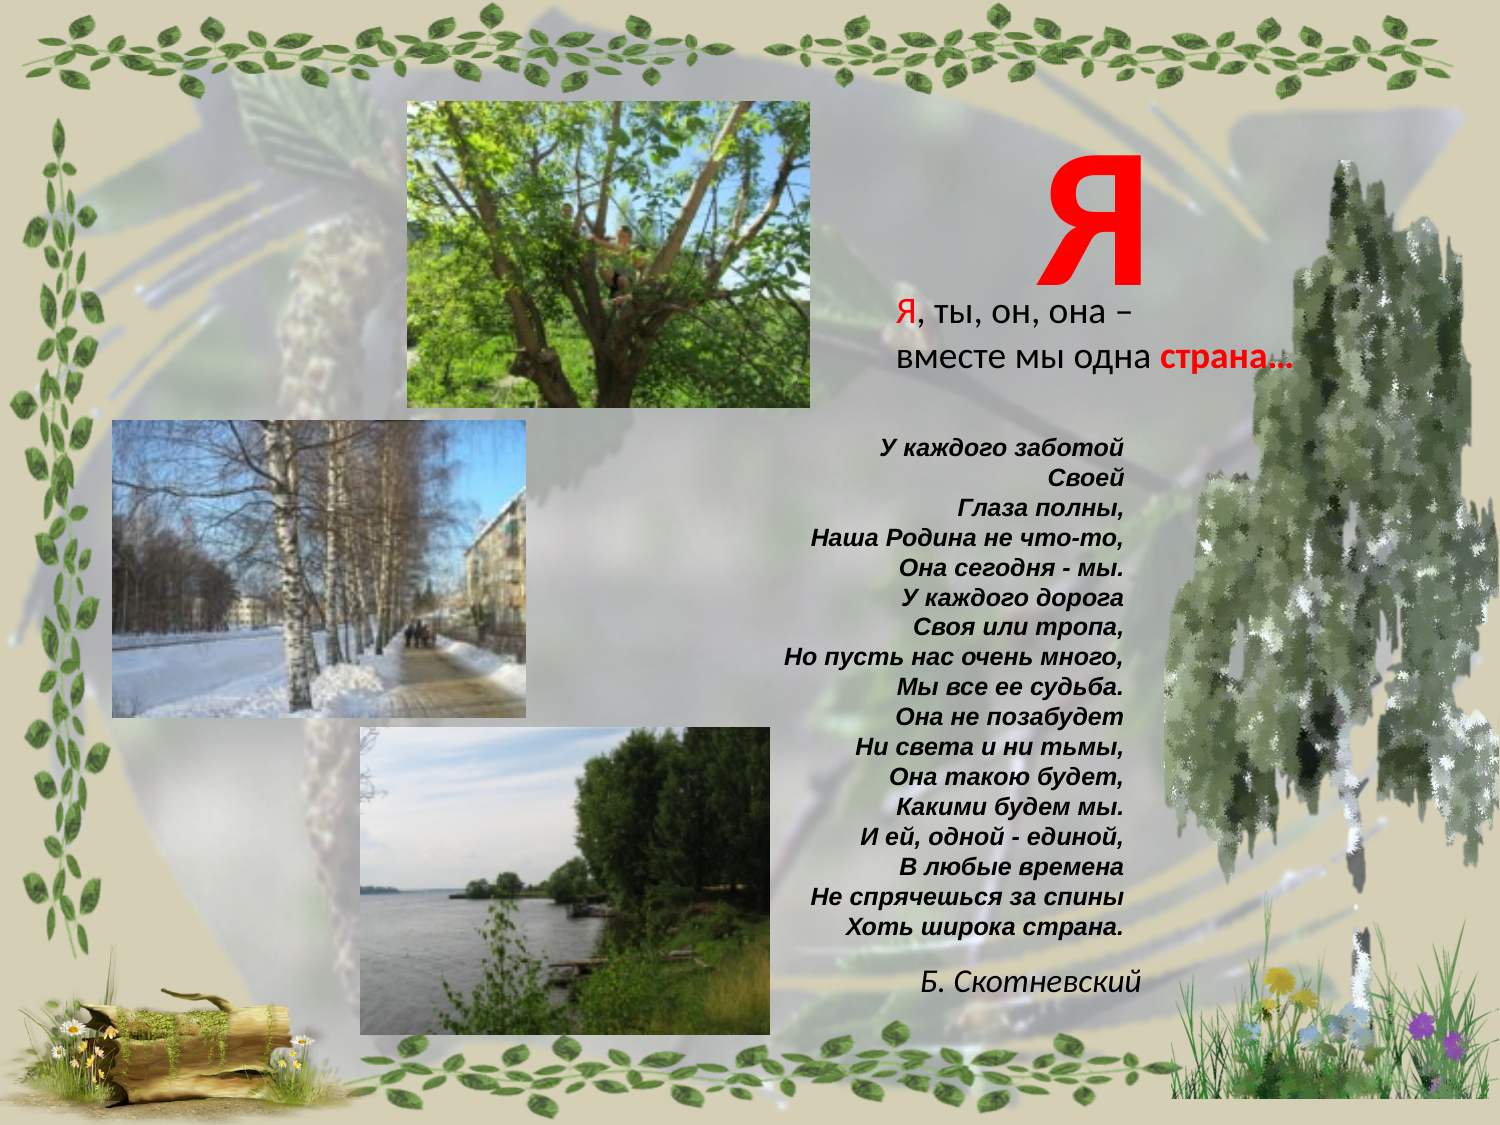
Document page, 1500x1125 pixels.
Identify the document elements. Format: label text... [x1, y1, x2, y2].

text_box Б. Скотневский [905, 952, 1165, 1007]
text_box Я, ты, он, она – вместе мы одна страна… [880, 278, 1310, 384]
picture [0, 0, 1500, 1125]
text_box У каждого заботой Своей Глаза полны, Наша Родина не что-то, Она сегодня - мы. У каждого дорога Своя или тропа, Но пусть нас очень много, Мы все ее судьба. Она не позабудет Ни света и ни тьмы, Она такою будет, Какими будем мы. И ей, одной - единой, В любые времена Не спрячешься за спины Хоть широка страна. [584, 423, 1140, 948]
text_box Я [1022, 78, 1168, 278]
